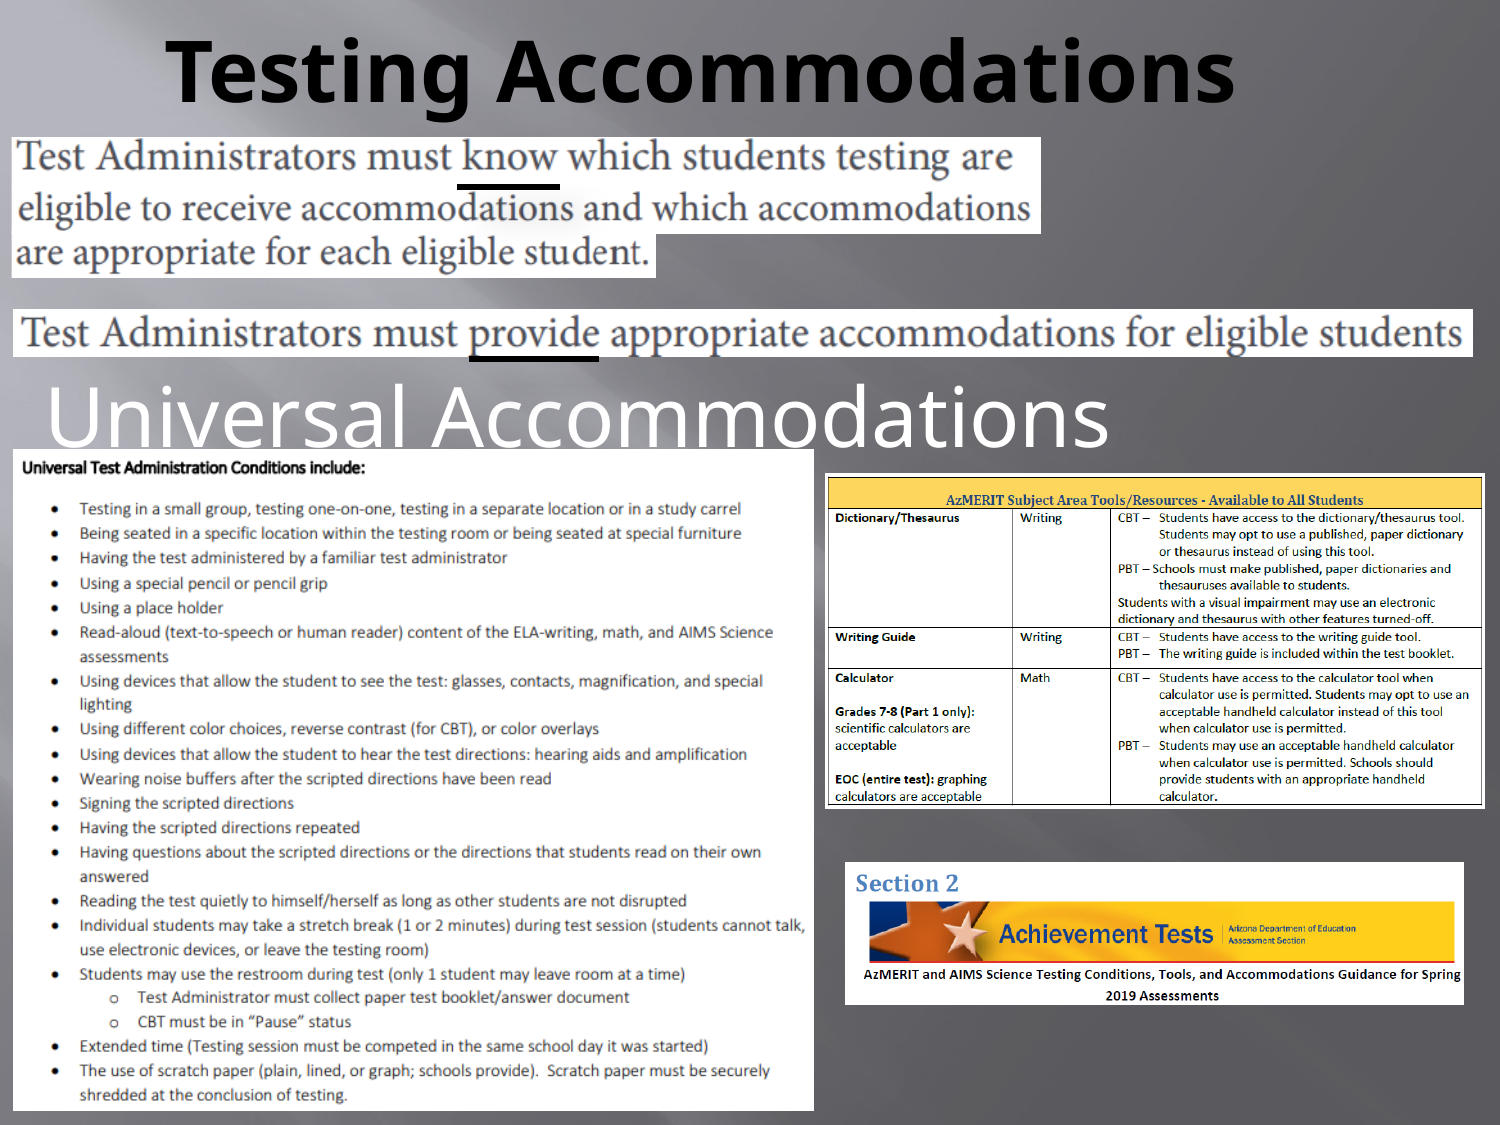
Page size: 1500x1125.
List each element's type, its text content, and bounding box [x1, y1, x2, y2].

picture [845, 862, 1464, 1005]
text_box Universal Accommodations [29, 386, 1473, 472]
picture [12, 449, 814, 1111]
picture [824, 473, 1486, 809]
picture [11, 137, 1042, 278]
picture [12, 303, 1474, 357]
title Testing Accommodations [26, 0, 1377, 163]
